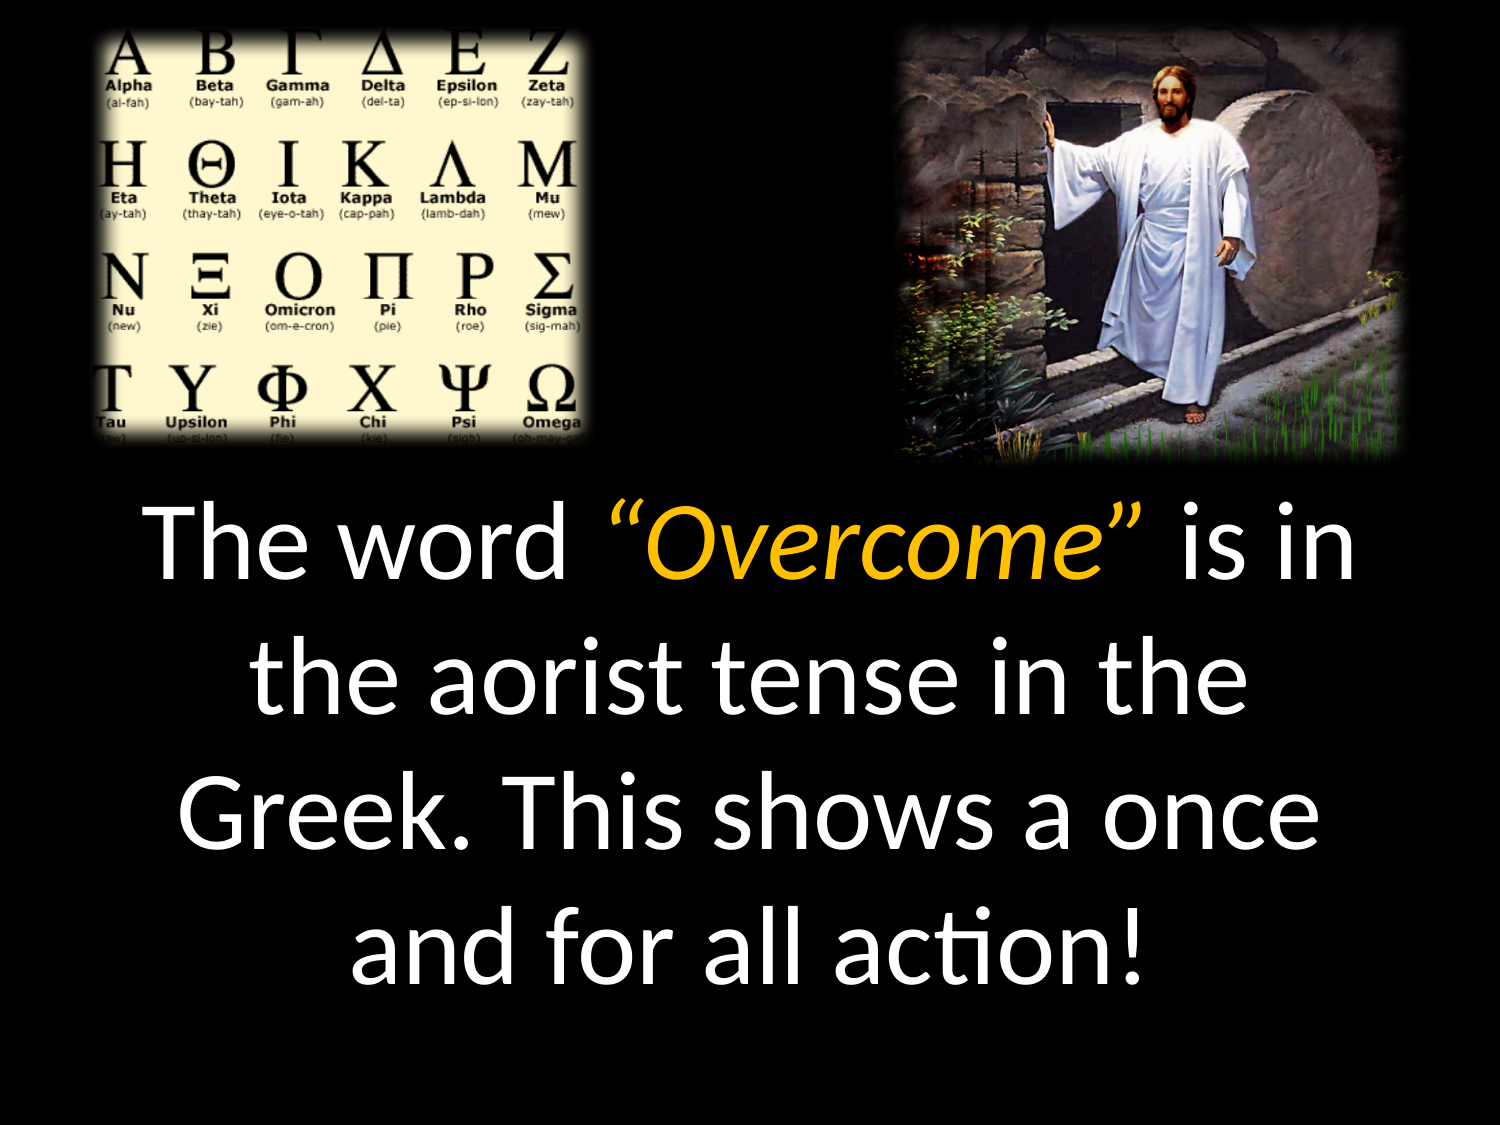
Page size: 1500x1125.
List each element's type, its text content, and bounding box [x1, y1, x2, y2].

picture [887, 14, 1413, 471]
title The word “Overcome” is in the aorist tense in the Greek. This shows a once and for all action! [75, 399, 1425, 1075]
picture [87, 24, 597, 451]
